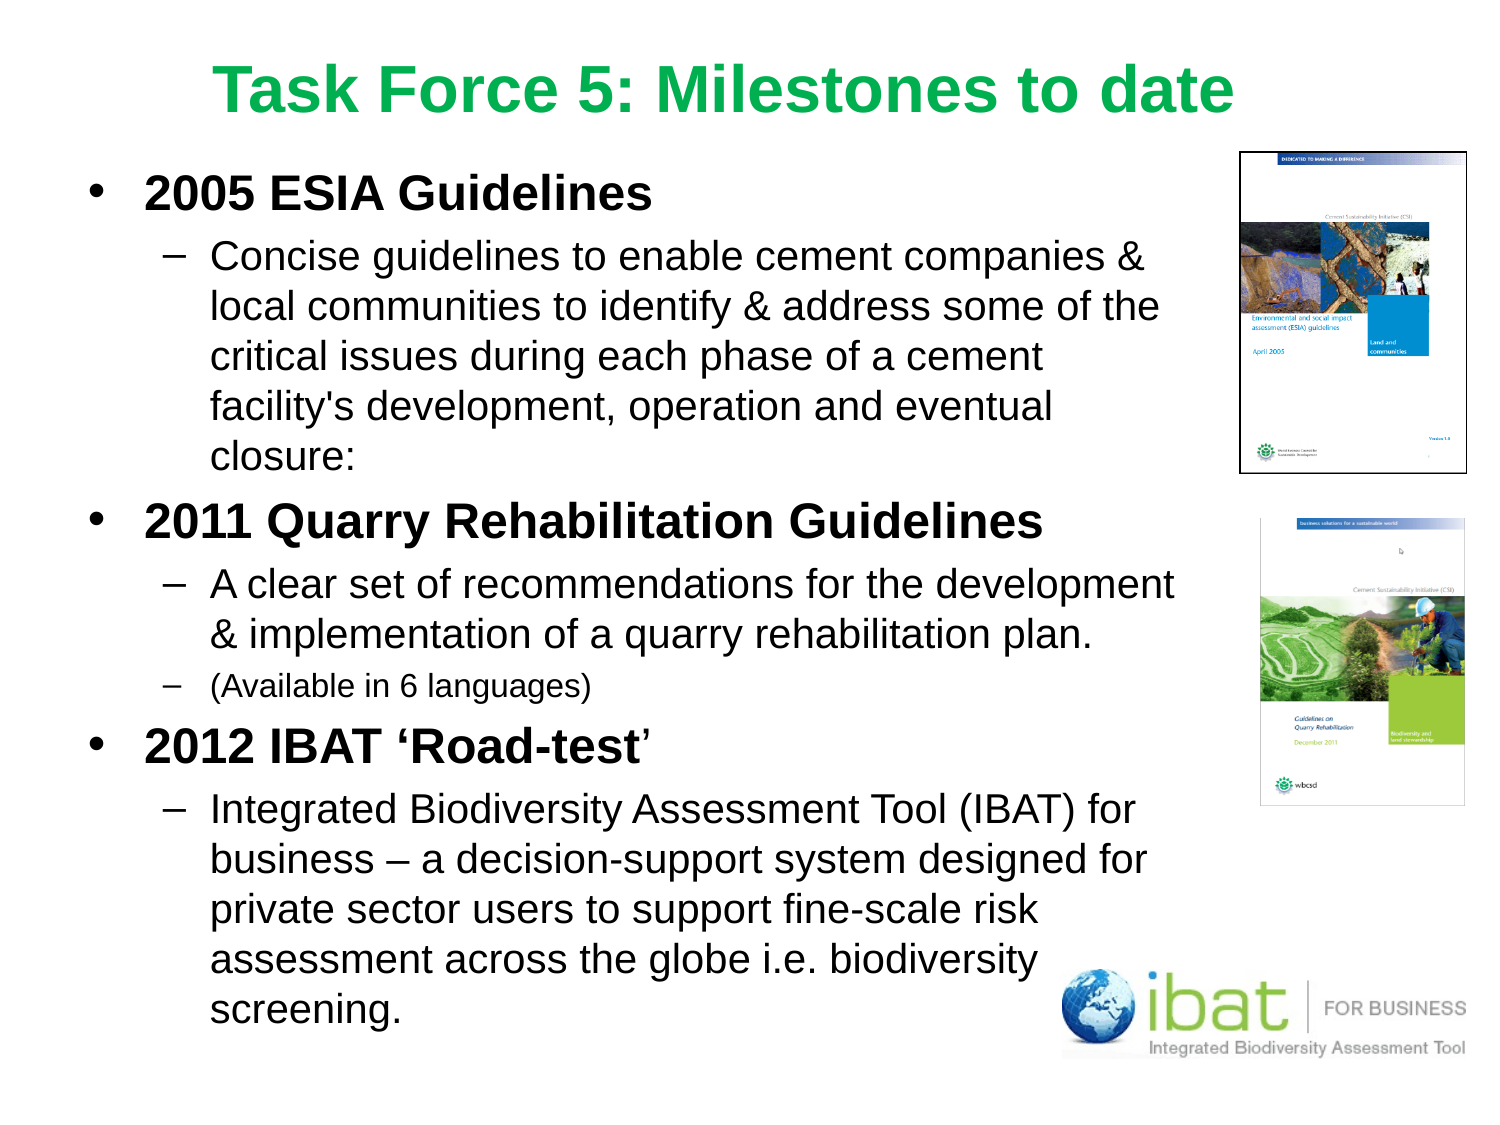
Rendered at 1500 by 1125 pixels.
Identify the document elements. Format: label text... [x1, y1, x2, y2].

picture [1240, 152, 1466, 474]
picture [1062, 969, 1466, 1060]
list 2005 ESIA Guidelines Concise guidelines to enable cement companies & local communities to identify & address some of the critical issues during each phase of a cement facility's development, operation and eventual closure: 2011 Quarry Rehabilitation Guidelines A clear set of recommendations for the development & implementation of a quarry rehabilitation plan. (Available in 6 languages) 2012 IBAT ‘Road-test’ Integrated Biodiversity Assessment Tool (IBAT) for business – a decision-support system designed for private sector users to support fine-scale risk assessment across the globe i.e. biodiversity screening. [73, 152, 1206, 1071]
picture [1259, 518, 1466, 807]
title Task Force 5: Milestones to date [87, 38, 1363, 153]
